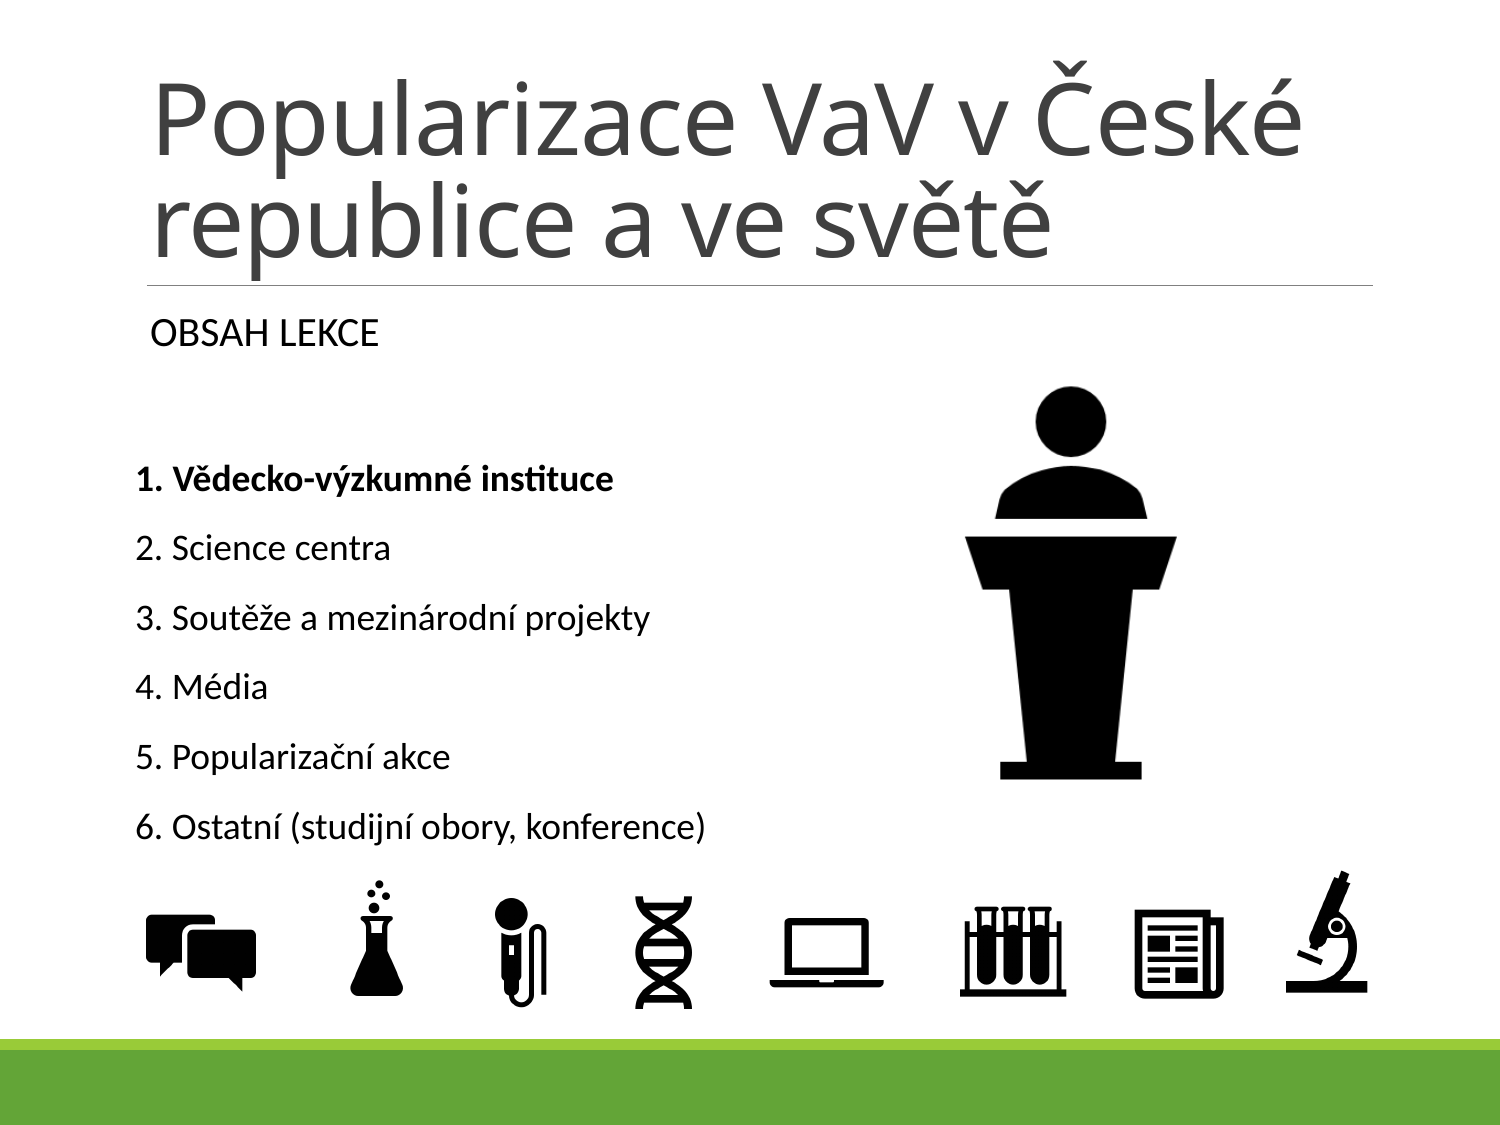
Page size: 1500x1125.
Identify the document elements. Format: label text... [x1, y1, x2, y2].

picture [766, 892, 886, 1012]
picture [313, 874, 441, 1002]
picture [859, 371, 1283, 795]
picture [1115, 890, 1243, 1018]
picture [134, 886, 268, 1020]
picture [460, 892, 580, 1013]
picture [1257, 862, 1396, 1002]
list OBSAH LEKCE 1. Vědecko-výzkumné instituce 2. Science centra 3. Soutěže a mezinárodní projekty 4. Média 5. Popularizační akce 6. Ostatní (studijní obory, konference) [135, 302, 1373, 909]
picture [601, 890, 725, 1014]
title Popularizace VaV v České republice a ve světě [135, 47, 1373, 285]
picture [954, 892, 1072, 1010]
